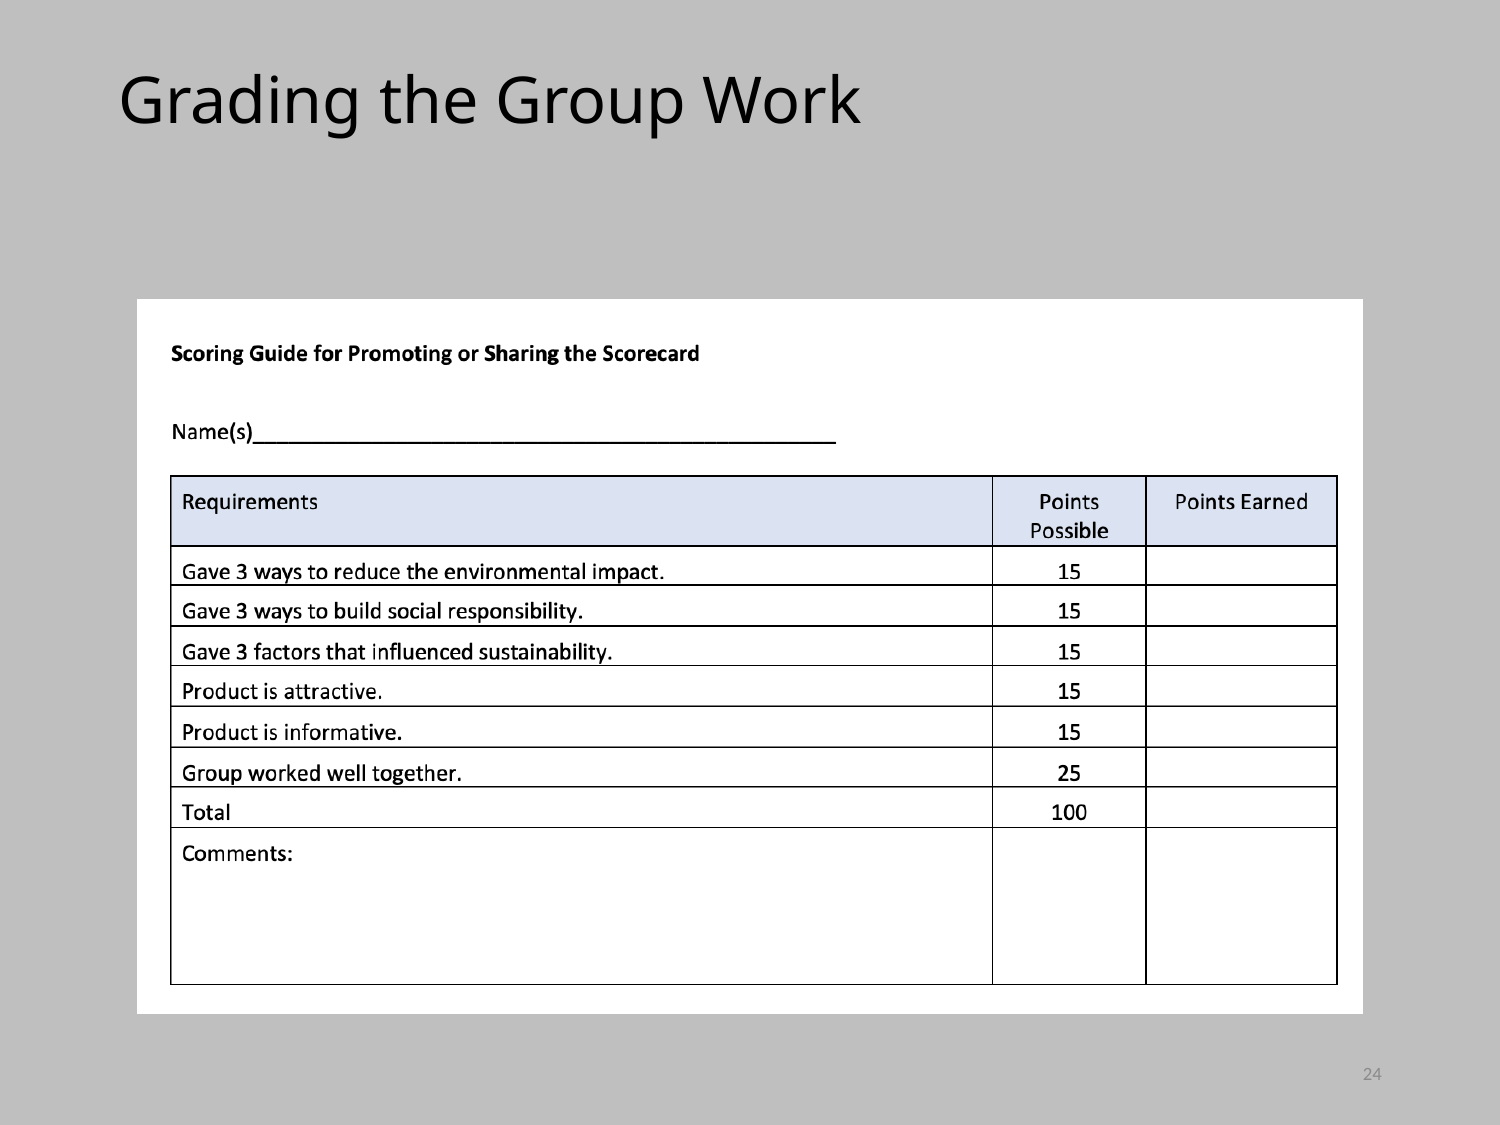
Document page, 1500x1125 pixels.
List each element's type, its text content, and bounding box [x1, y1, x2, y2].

slide_number 24 [1059, 1042, 1397, 1103]
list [137, 299, 1363, 1014]
title Grading the Group Work [103, 59, 1397, 145]
